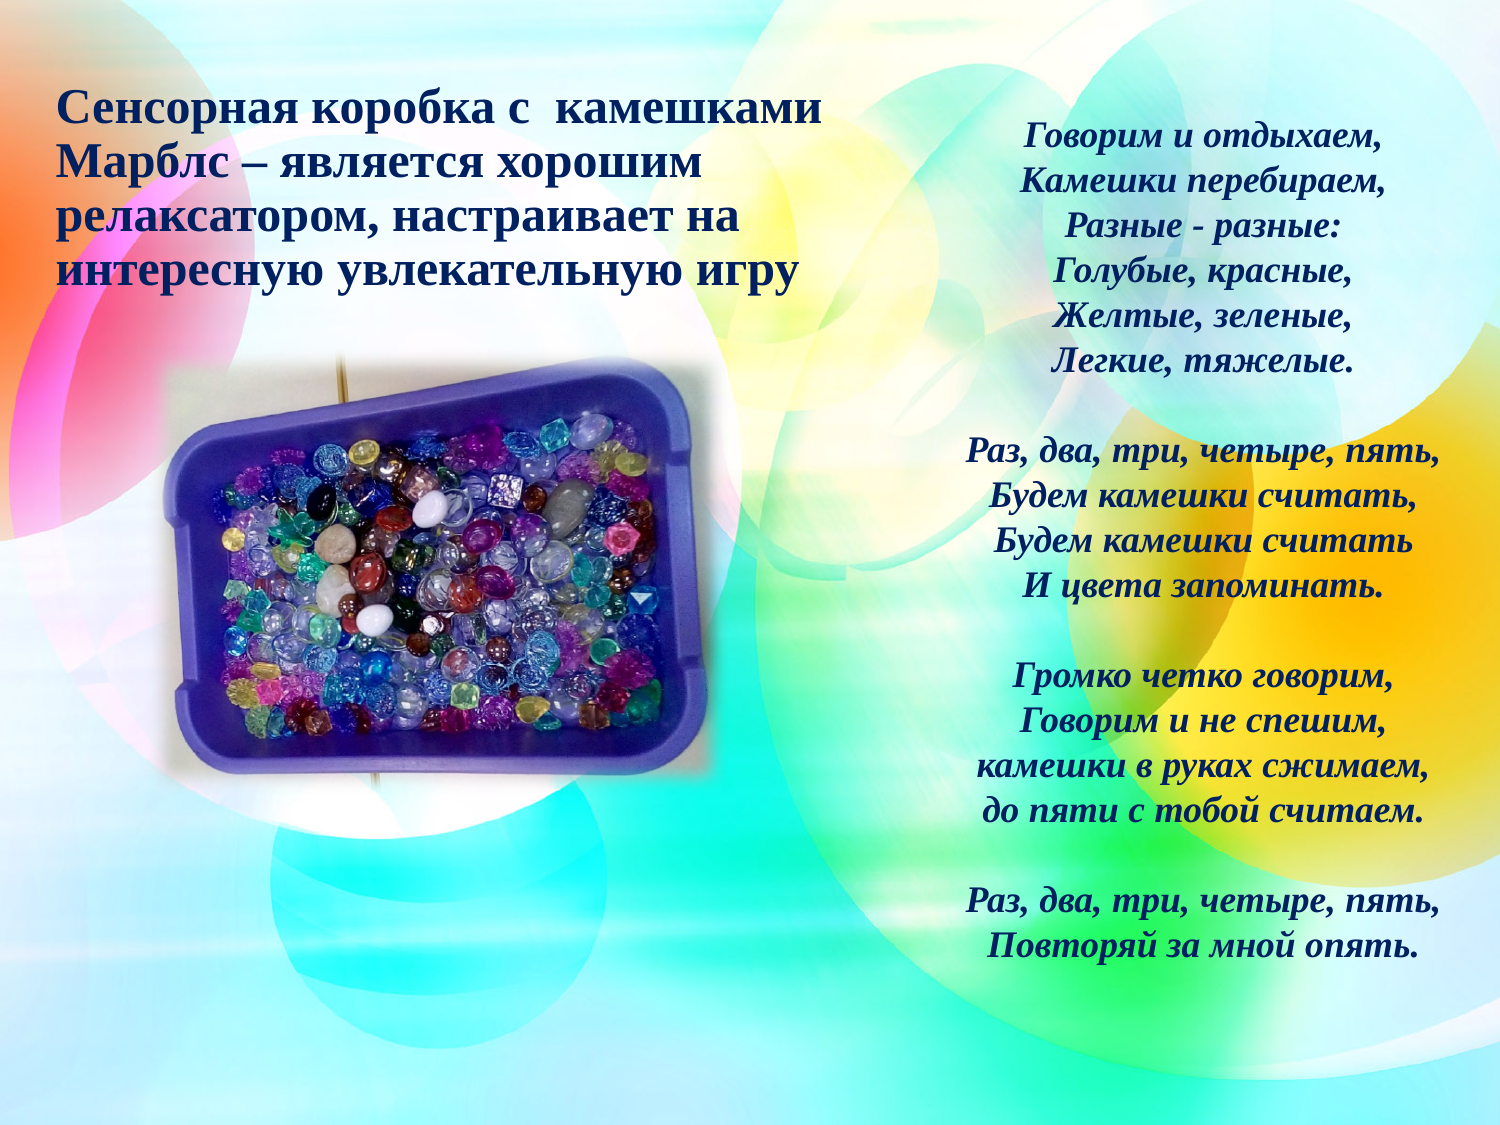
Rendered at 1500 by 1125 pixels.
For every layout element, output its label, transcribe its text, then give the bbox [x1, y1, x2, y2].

text_box Говорим и отдыхаем, Камешки перебираем, Разные - разные: Голубые, красные, Желтые, зеленые, Легкие, тяжелые. Раз, два, три, четыре, пять, Будем камешки считать, Будем камешки считать И цвета запоминать. Громко четко говорим, Говорим и не спешим, камешки в руках сжимаем, до пяти с тобой считаем. Раз, два, три, четыре, пять, Повторяй за мной опять. [930, 102, 1477, 973]
title Сенсорная коробка с камешками Марблс – является хорошим релаксатором, настраивает на интересную увлекательную игру [40, 53, 945, 324]
picture [0, 0, 1500, 1125]
